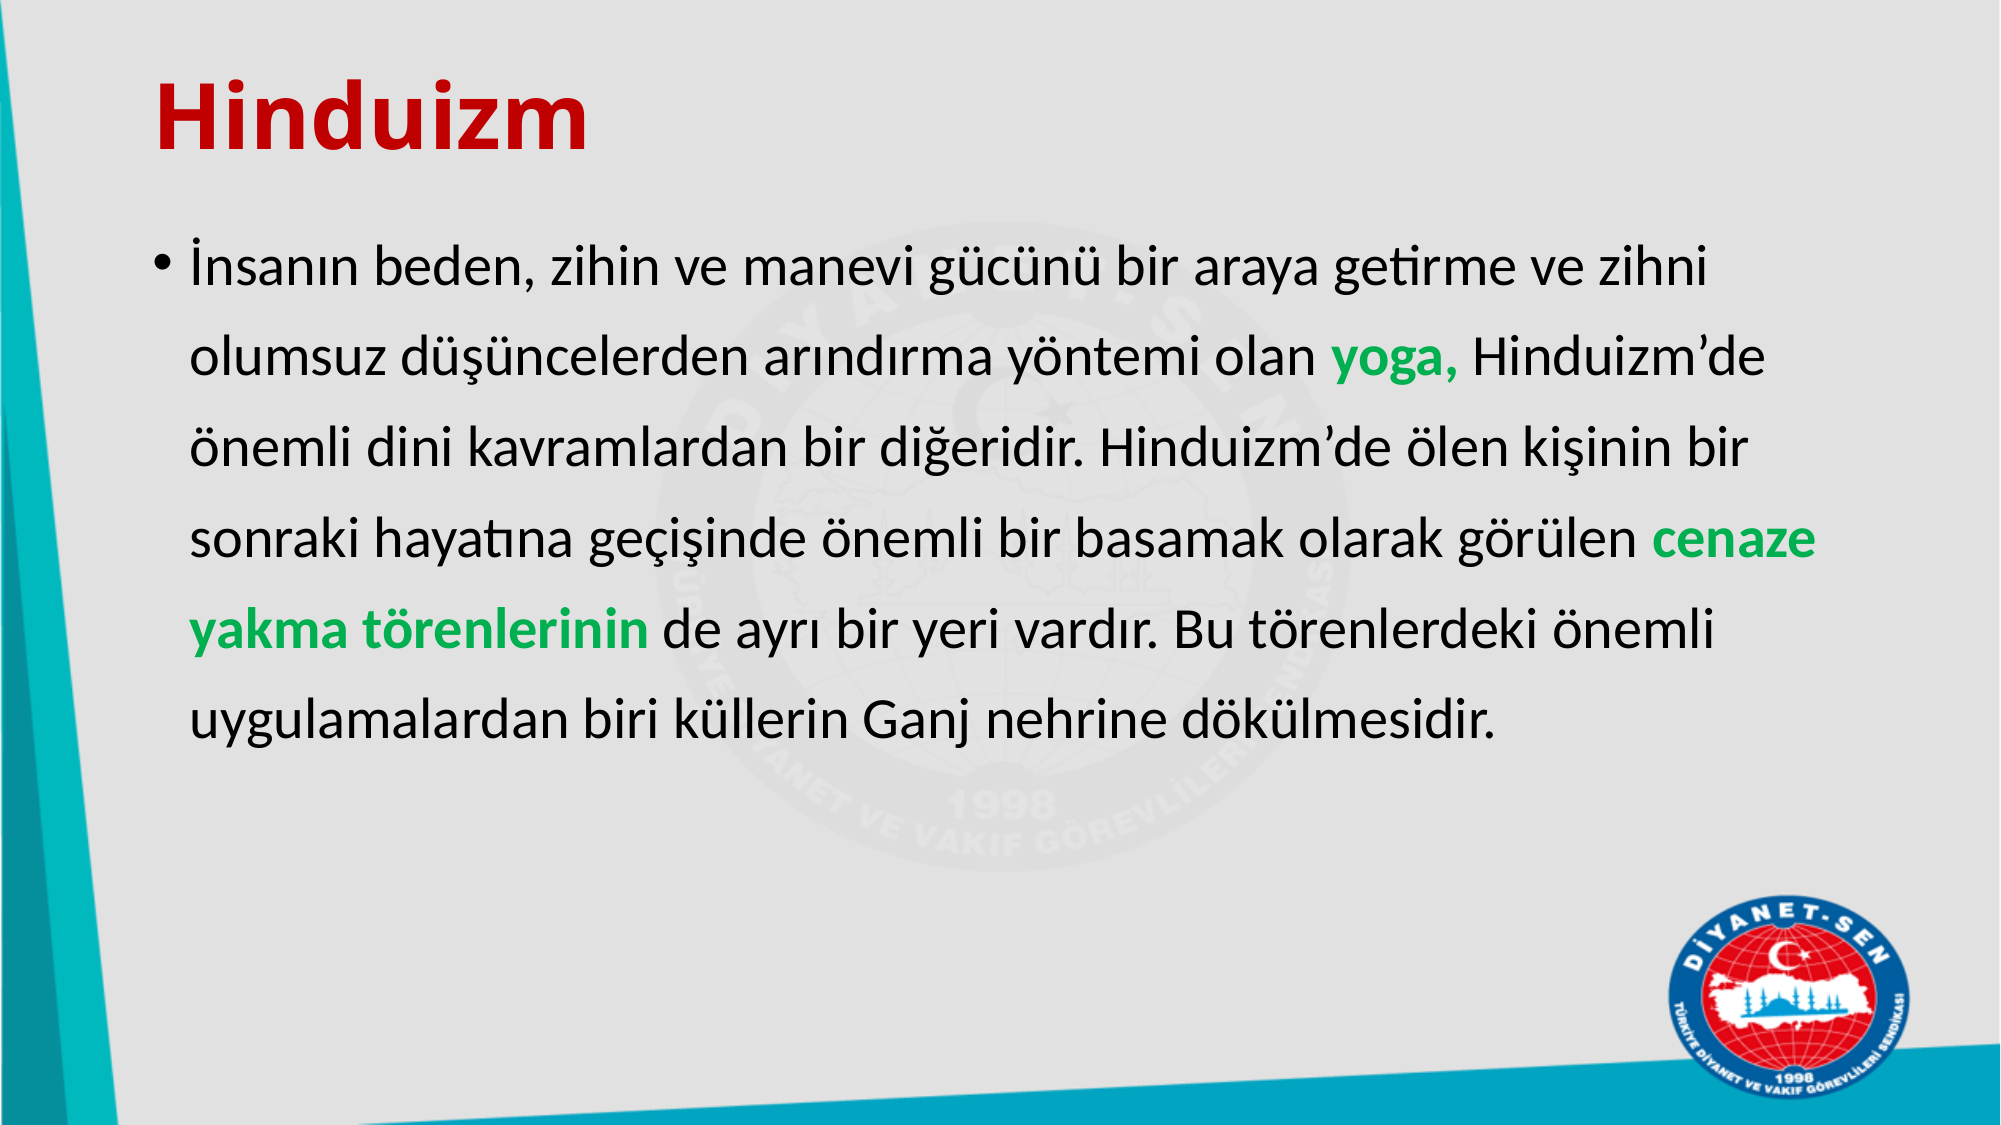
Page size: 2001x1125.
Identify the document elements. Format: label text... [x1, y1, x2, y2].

picture [0, 0, 2001, 1125]
title Hinduizm [137, 59, 1863, 181]
list İnsanın beden, zihin ve manevi gücünü bir araya getirme ve zihni olumsuz düşüncelerden arındırma yöntemi olan yoga, Hinduizm’de önemli dini kavramlardan bir diğeridir. Hinduizm’de ölen kişinin bir sonraki hayatına geçişinde önemli bir basamak olarak görülen cenaze yakma törenlerinin de ayrı bir yeri vardır. Bu törenlerdeki önemli uygulamalardan biri küllerin Ganj nehrine dökülmesidir. [137, 198, 1863, 1014]
